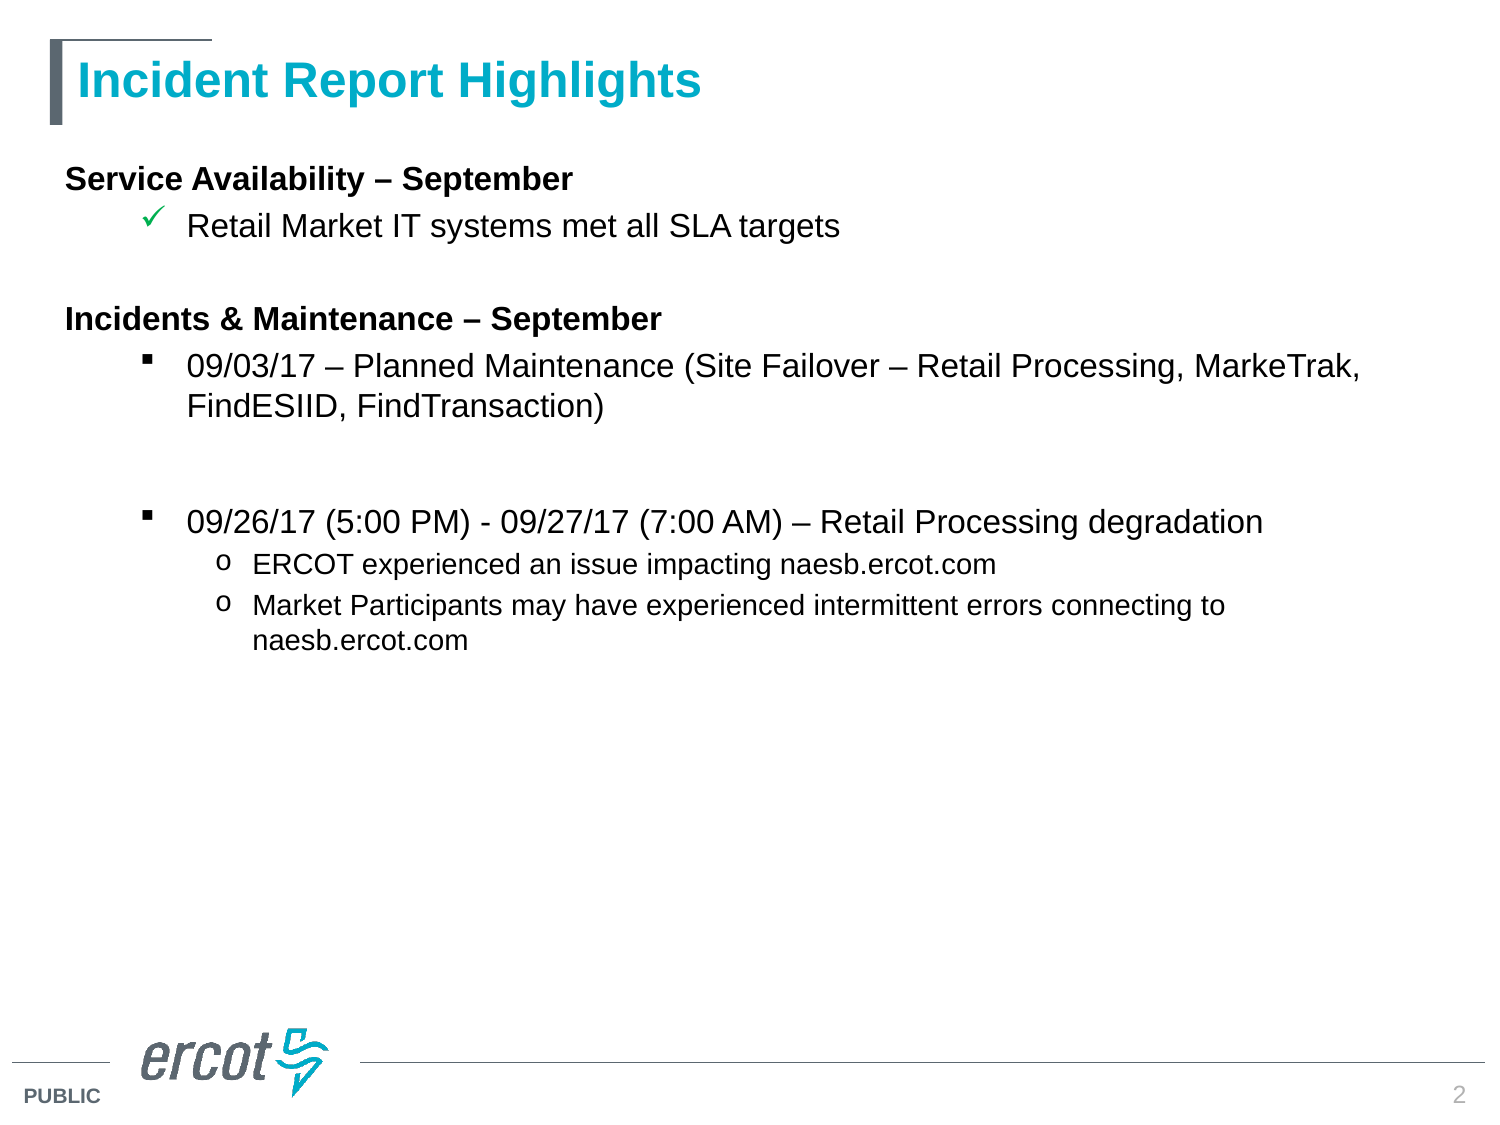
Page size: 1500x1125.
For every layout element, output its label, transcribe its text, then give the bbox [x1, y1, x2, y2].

slide_number 2 [1437, 1076, 1475, 1112]
list Service Availability – September Retail Market IT systems met all SLA targets Incidents & Maintenance – September 09/03/17 – Planned Maintenance (Site Failover – Retail Processing, MarkeTrak, FindESIID, FindTransaction) 09/26/17 (5:00 PM) - 09/27/17 (7:00 AM) – Retail Processing degradation ERCOT experienced an issue impacting naesb.ercot.com Market Participants may have experienced intermittent errors connecting to naesb.ercot.com [50, 149, 1450, 1038]
title Incident Report Highlights [62, 39, 1450, 138]
picture [137, 1038, 332, 1100]
